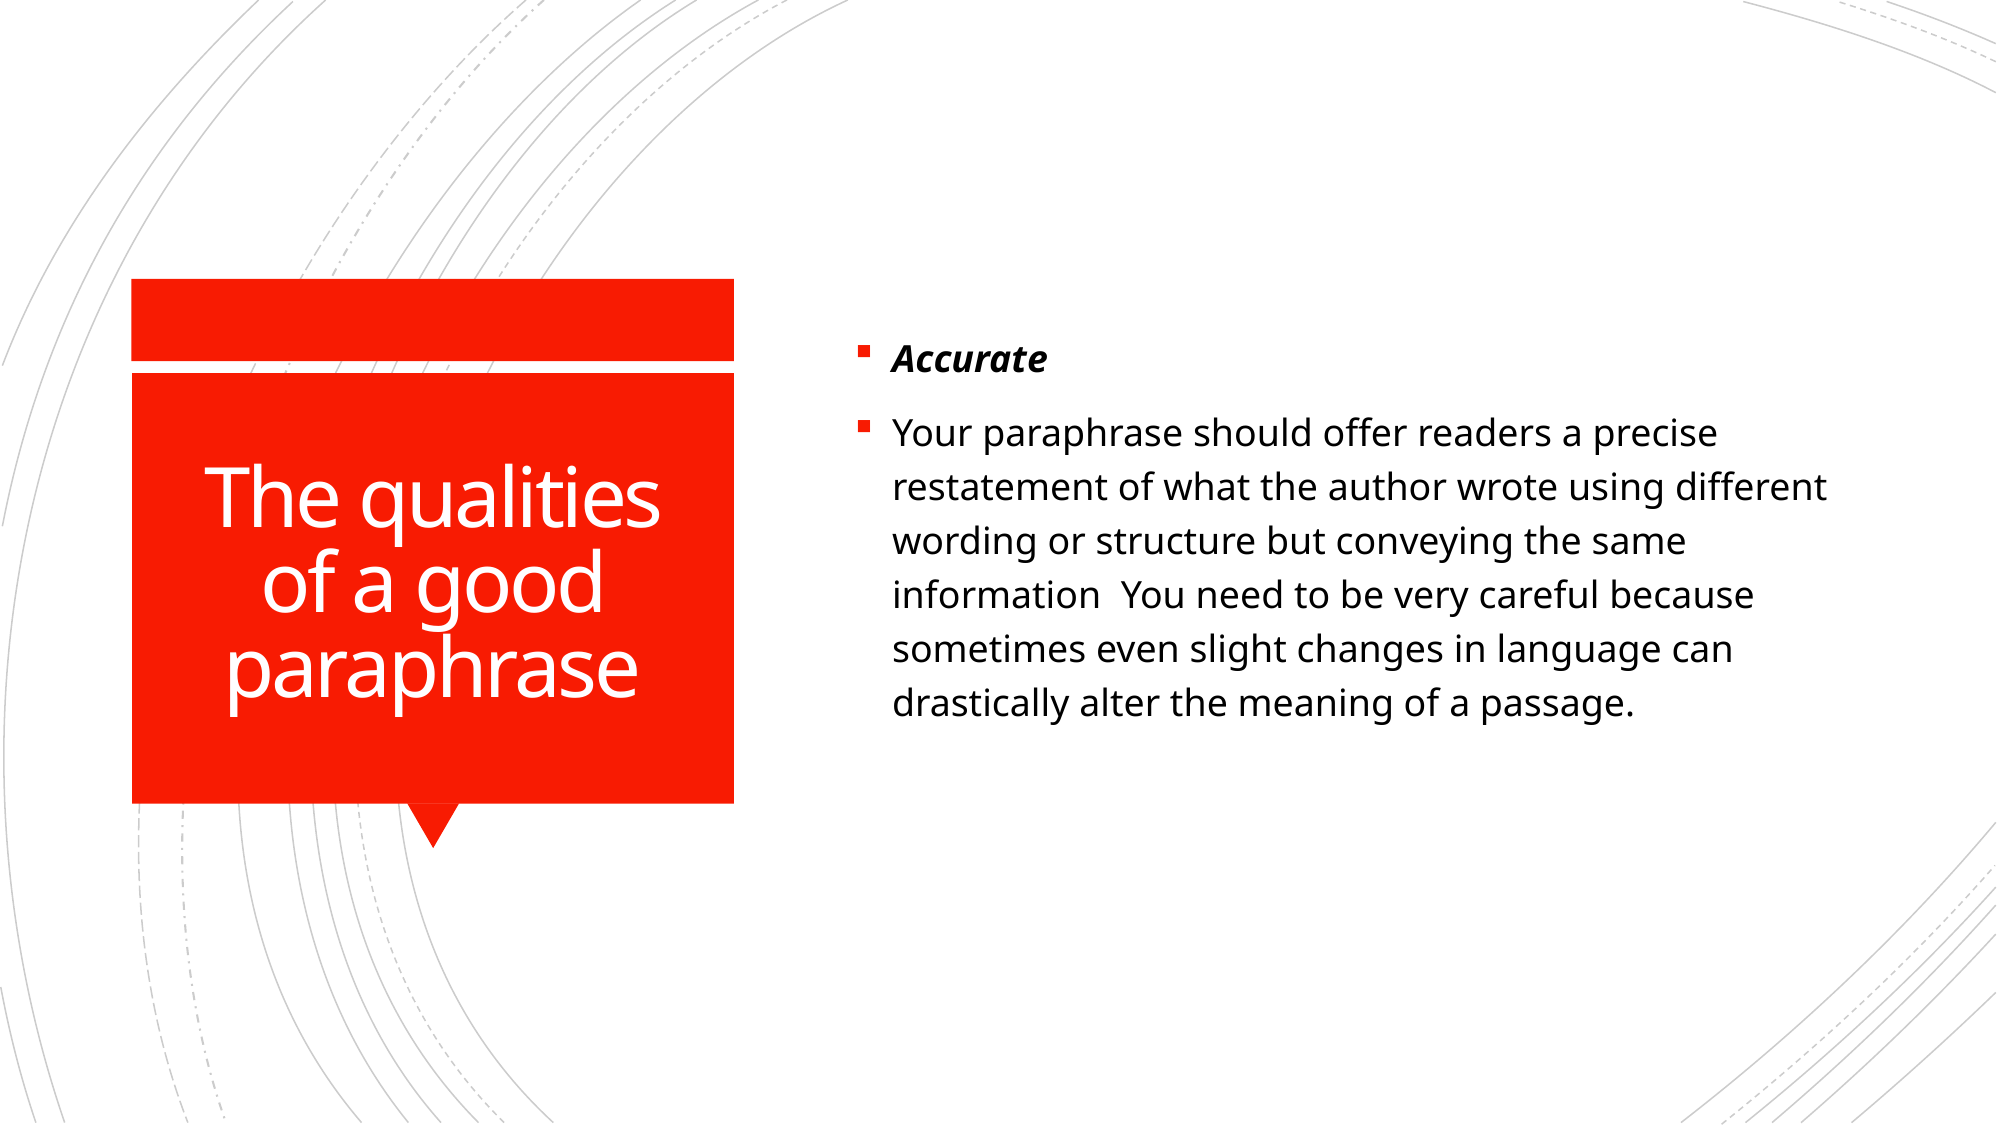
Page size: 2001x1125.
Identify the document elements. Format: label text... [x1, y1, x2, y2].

list Accurate Your paraphrase should offer readers a precise restatement of what the author wrote using different wording or structure but conveying the same information You need to be very careful because sometimes even slight changes in language can drastically alter the meaning of a passage. [839, 131, 1871, 993]
title The qualities of a good paraphrase [145, 385, 720, 789]
